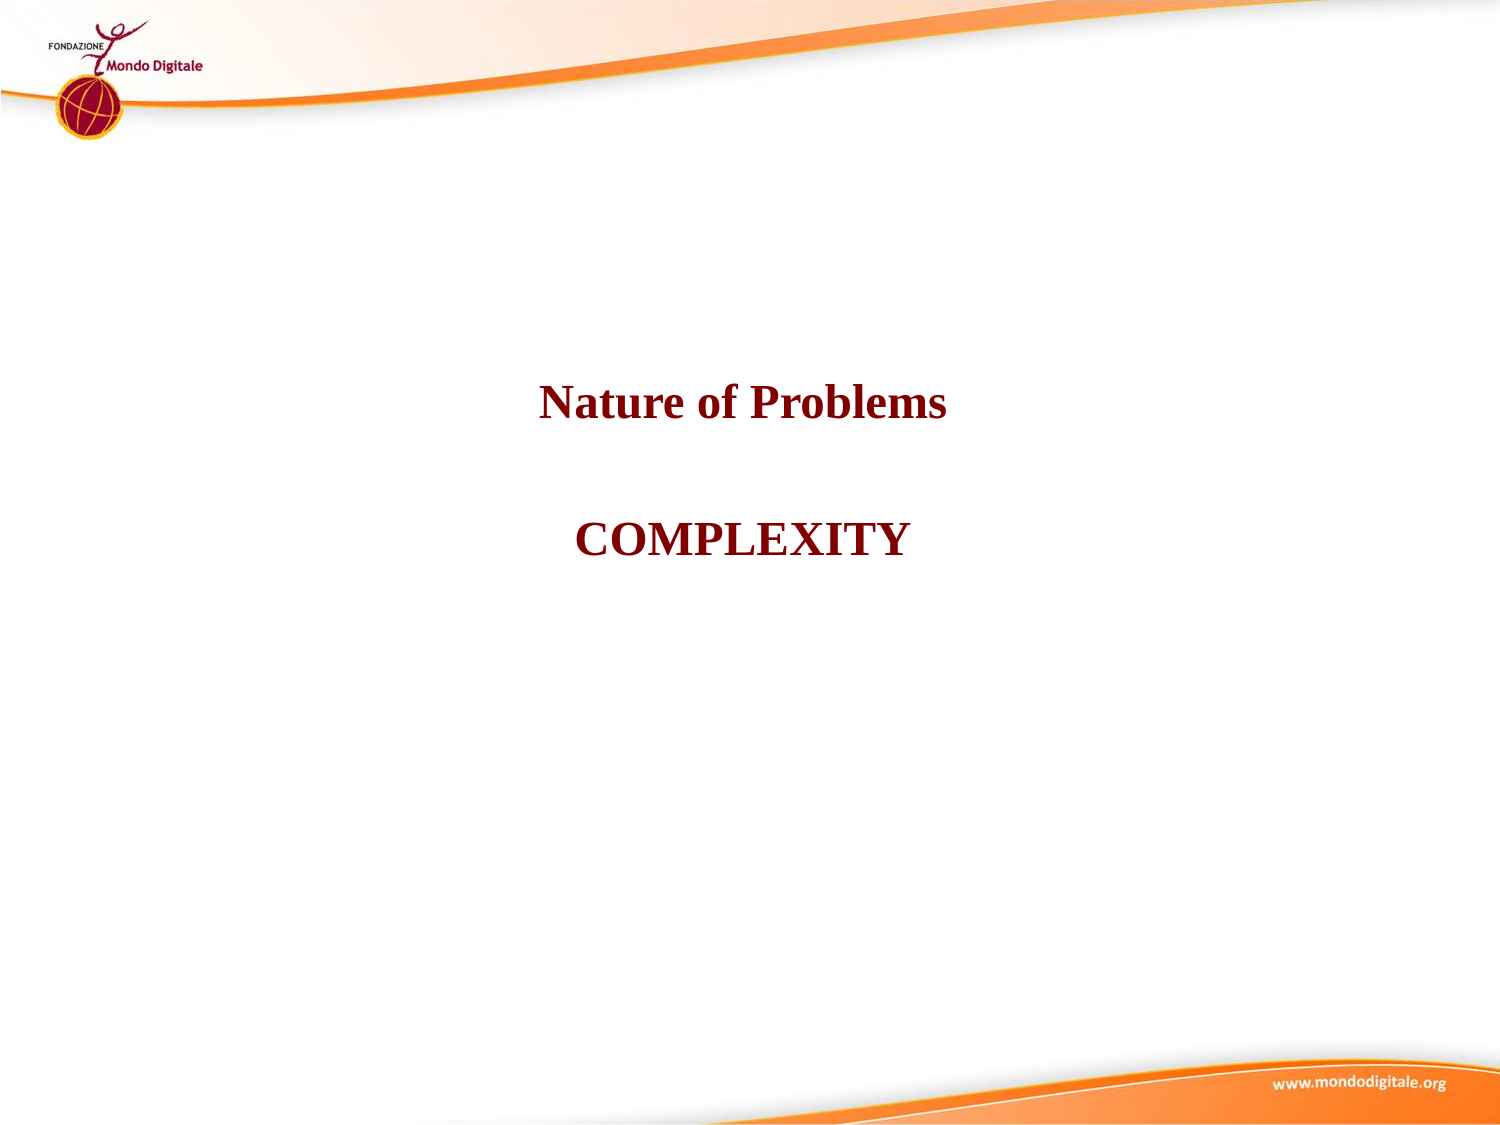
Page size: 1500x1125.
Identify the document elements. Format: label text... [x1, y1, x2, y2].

subtitle Nature of Problems COMPLEXITY [350, 362, 1137, 575]
picture [0, 0, 1500, 1125]
